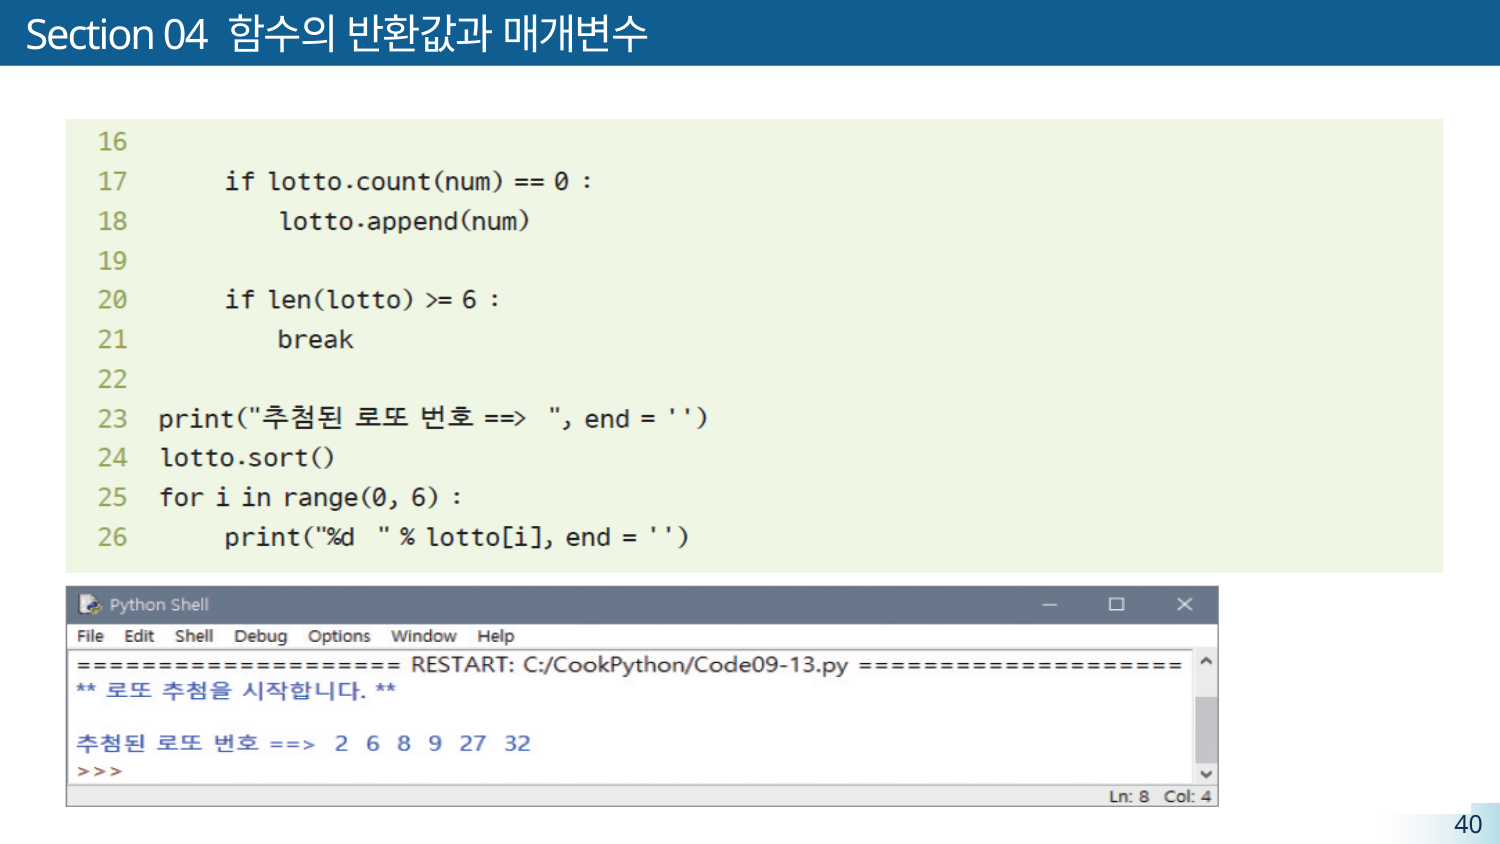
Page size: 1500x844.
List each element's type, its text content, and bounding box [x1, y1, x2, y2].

picture [41, 118, 1471, 814]
title Section 04 함수의 반환값과 매개변수 [10, 3, 1288, 62]
